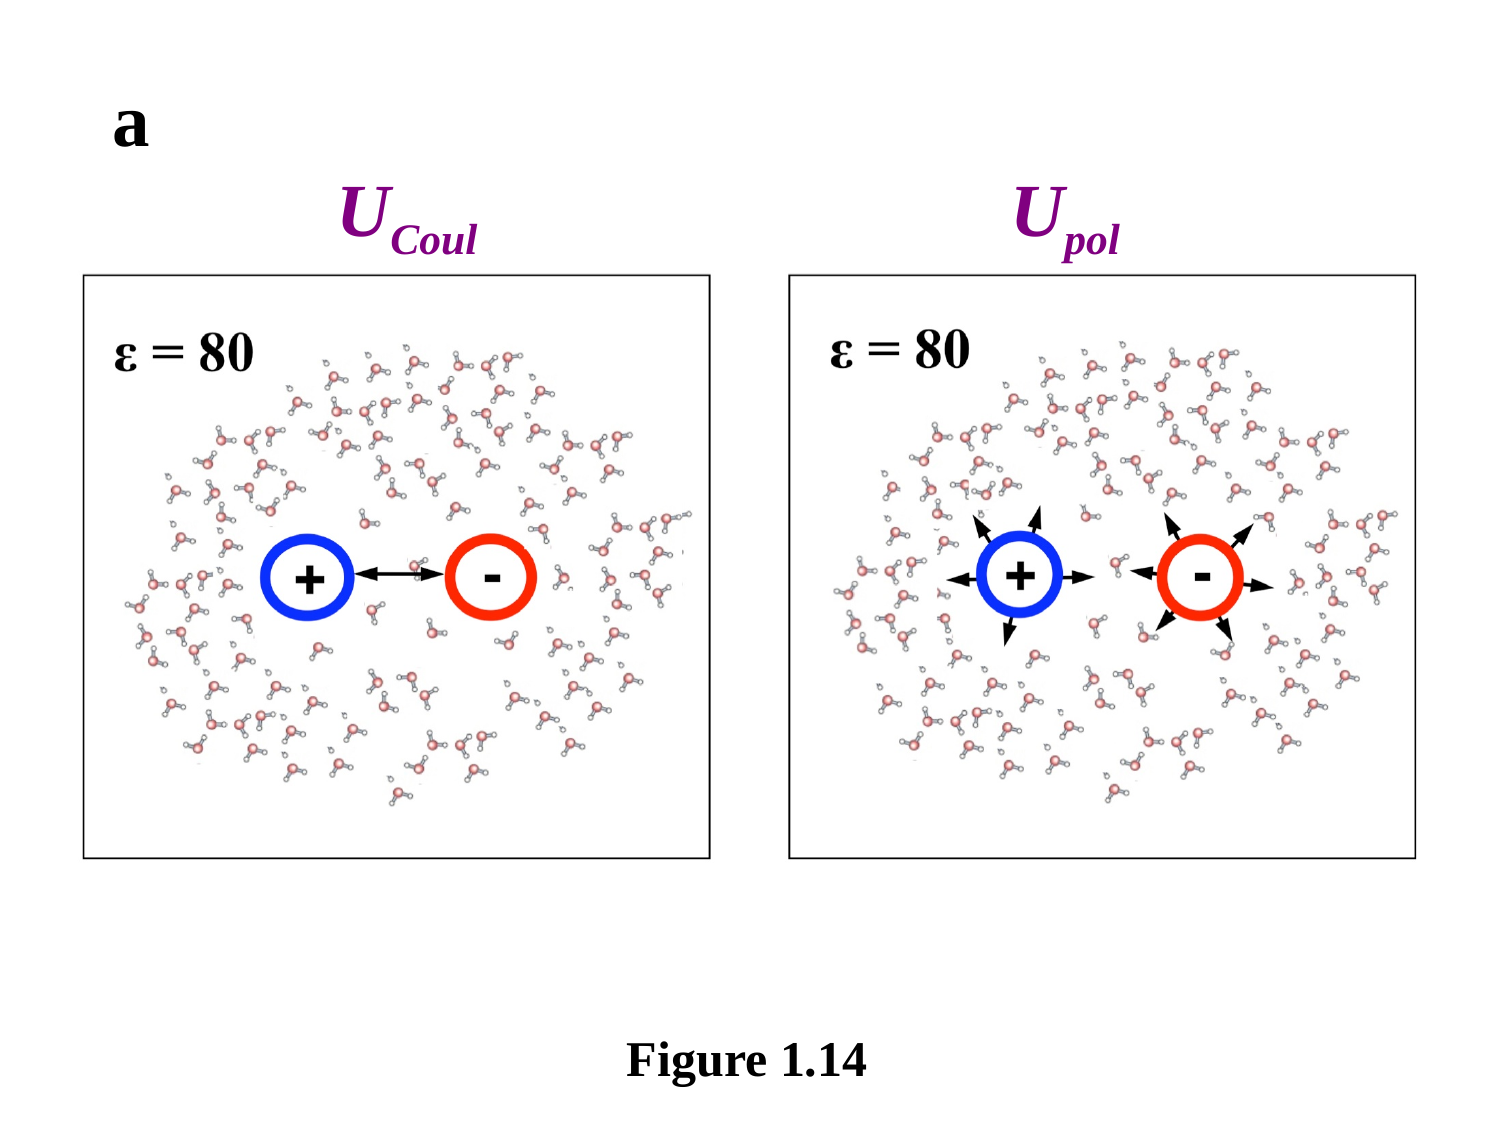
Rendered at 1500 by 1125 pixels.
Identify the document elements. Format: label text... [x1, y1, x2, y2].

text_box Upol [927, 153, 1203, 268]
text_box a [69, 64, 193, 170]
text_box Figure 1.14 [129, 1019, 1365, 1095]
picture [66, 268, 1433, 873]
text_box UCoul [268, 153, 545, 268]
